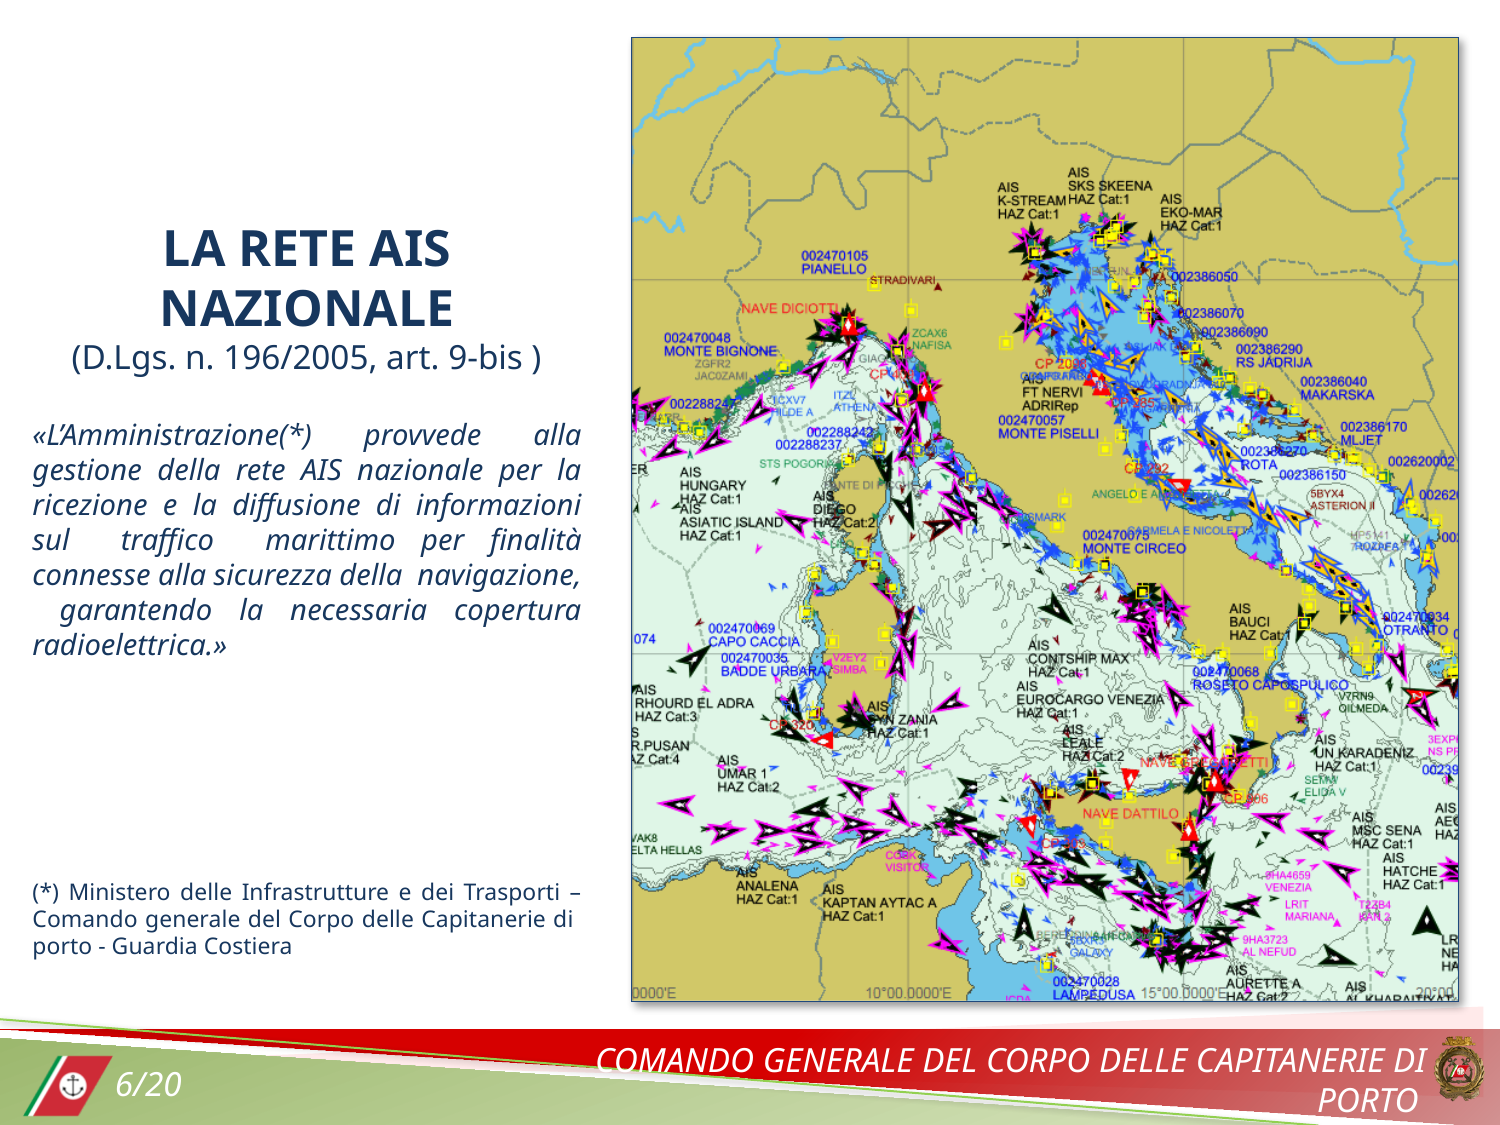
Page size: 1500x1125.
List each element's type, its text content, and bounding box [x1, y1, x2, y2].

picture [631, 37, 1459, 1002]
text_box LA RETE AIS NAZIONALE (D.Lgs. n. 196/2005, art. 9-bis ) «L’Amministrazione(*) provvede alla gestione della rete AIS nazionale per la ricezione e la diffusione di informazioni sul traffico marittimo per finalità connesse alla sicurezza della navigazione, garantendo la necessaria copertura radioelettrica.» [17, 208, 597, 669]
text_box (*) Ministero delle Infrastrutture e dei Trasporti – Comando generale del Corpo delle Capitanerie di porto - Guardia Costiera [17, 869, 597, 967]
picture [22, 1055, 114, 1117]
picture [1431, 1034, 1486, 1103]
